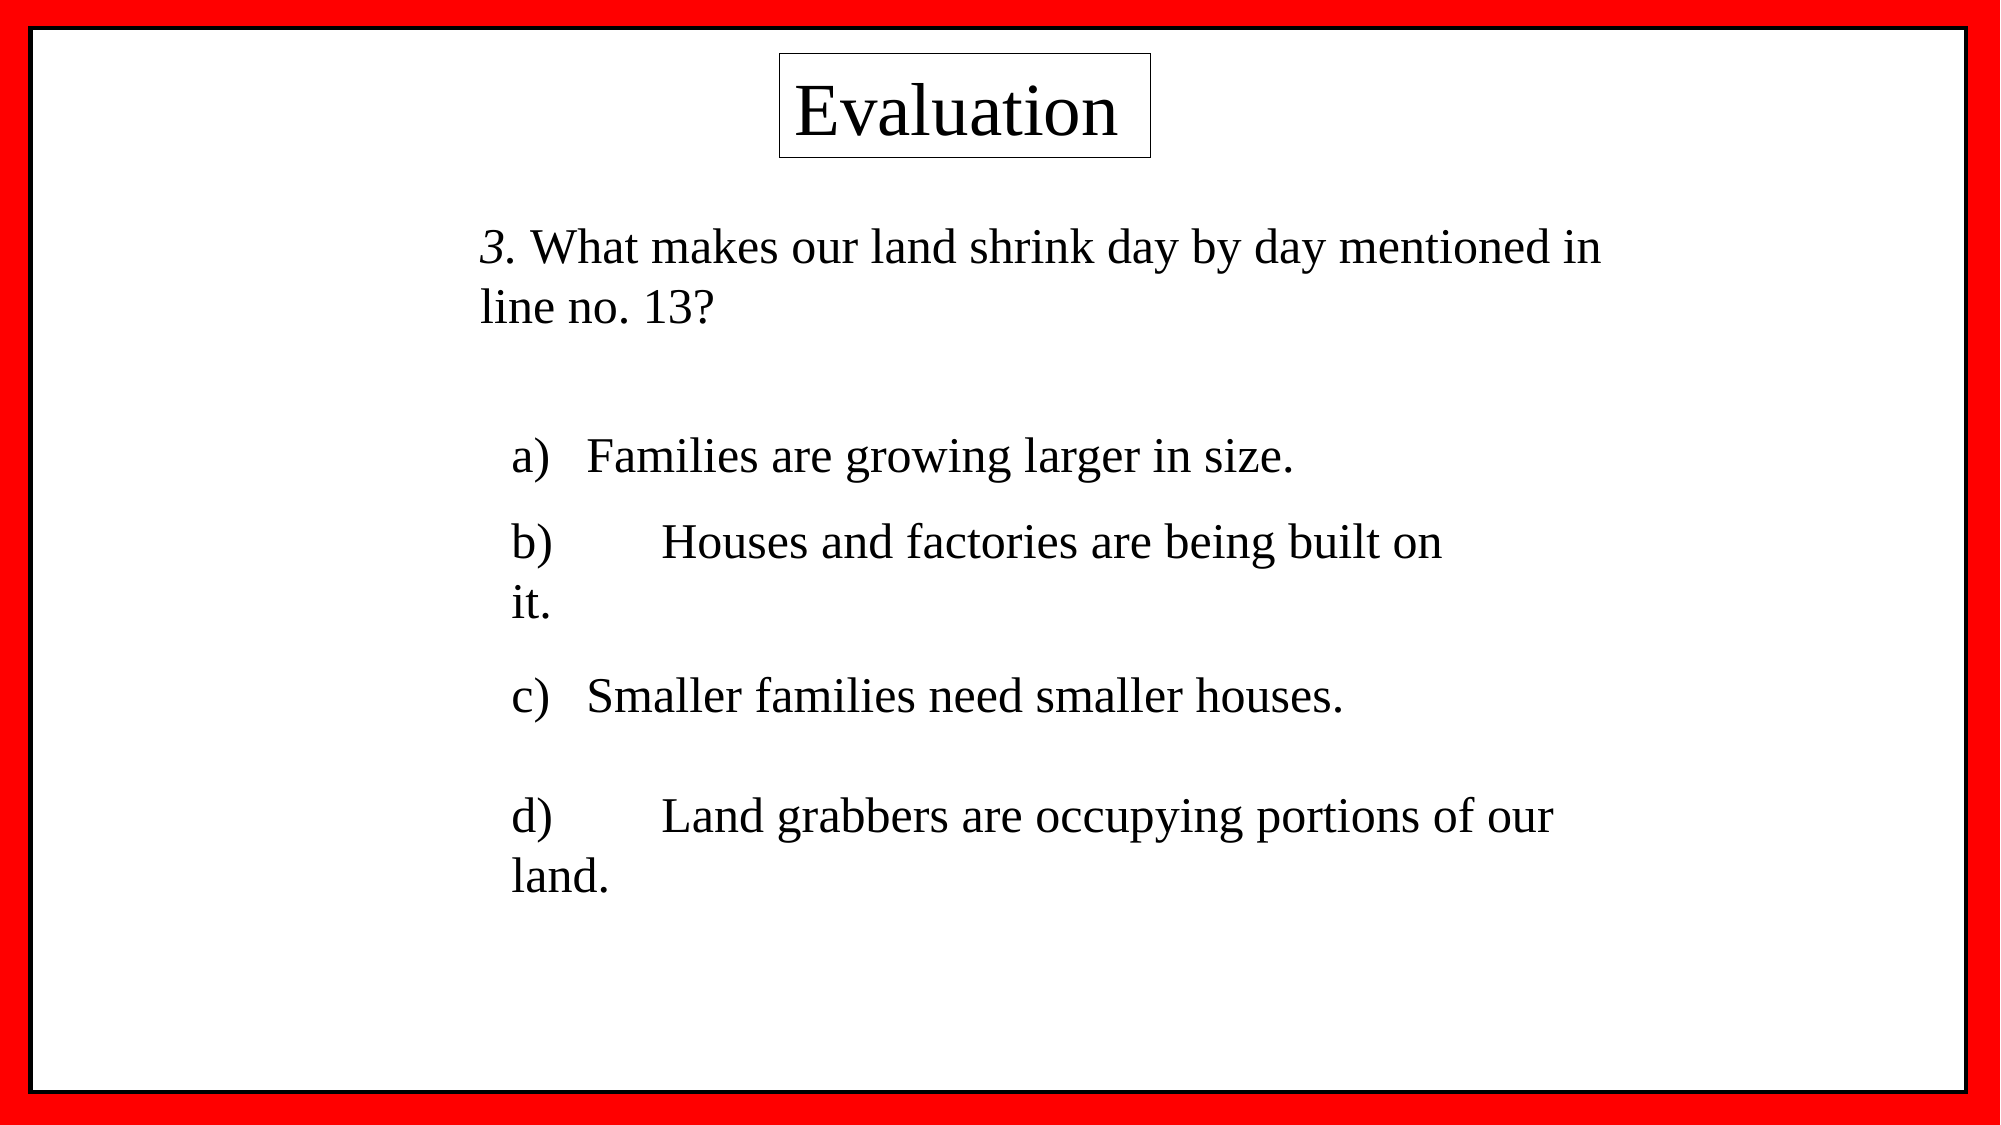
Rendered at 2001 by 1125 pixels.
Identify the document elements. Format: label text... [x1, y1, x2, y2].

text_box Families are growing larger in size. Smaller families need smaller houses. d) Land grabbers are occupying portions of our land. [496, 415, 1663, 910]
text_box b) Houses and factories are being built on it. [496, 530, 1479, 606]
text_box Evaluation [779, 53, 1151, 158]
text_box 3. What makes our land shrink day by day mentioned in line no. 13? [465, 205, 1624, 341]
text_box [29, 27, 1967, 1093]
